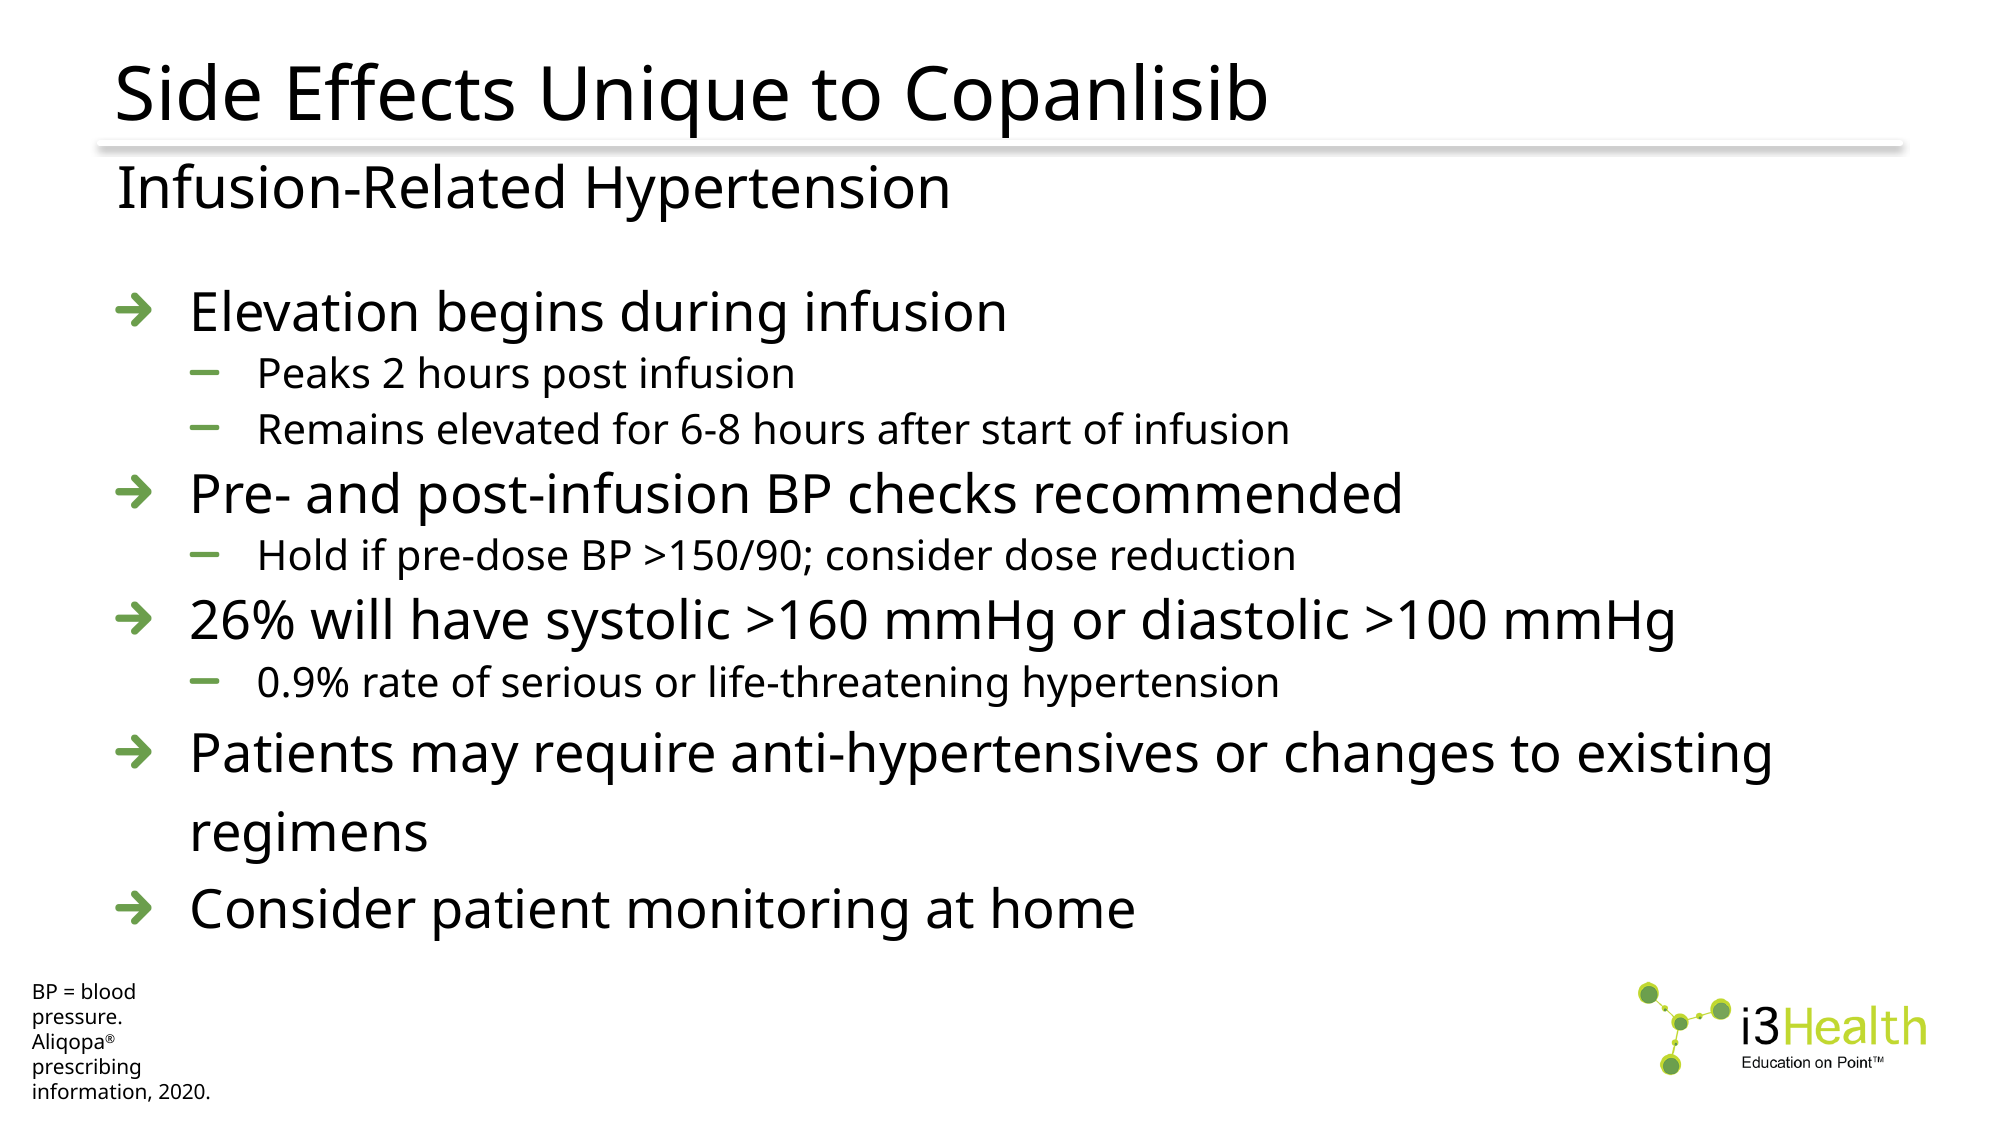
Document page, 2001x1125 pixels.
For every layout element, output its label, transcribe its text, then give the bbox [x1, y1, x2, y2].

picture [114, 732, 153, 771]
picture [189, 412, 220, 442]
picture [189, 665, 220, 696]
picture [1564, 977, 2000, 1087]
picture [114, 290, 153, 329]
picture [114, 472, 153, 511]
picture [114, 599, 153, 637]
picture [189, 539, 220, 569]
list BP = blood pressure. Aliqopa® prescribing information, 2020. [31, 1078, 216, 1104]
list Infusion-Related Hypertension [102, 142, 1903, 222]
list Elevation begins during infusion Peaks 2 hours post infusion Remains elevated for 6-8 hours after start of infusion Pre- and post-infusion BP checks recommended Hold if pre-dose BP >150/90; consider dose reduction 26% will have systolic >160 mmHg or diastolic >100 mmHg 0.9% rate of serious or life-threatening hypertension Patients may require anti-hypertensives or changes to existing regimens Consider patient monitoring at home [99, 263, 1900, 981]
picture [114, 888, 153, 927]
title Side Effects Unique to Copanlisib [99, 37, 1900, 144]
picture [189, 357, 220, 387]
